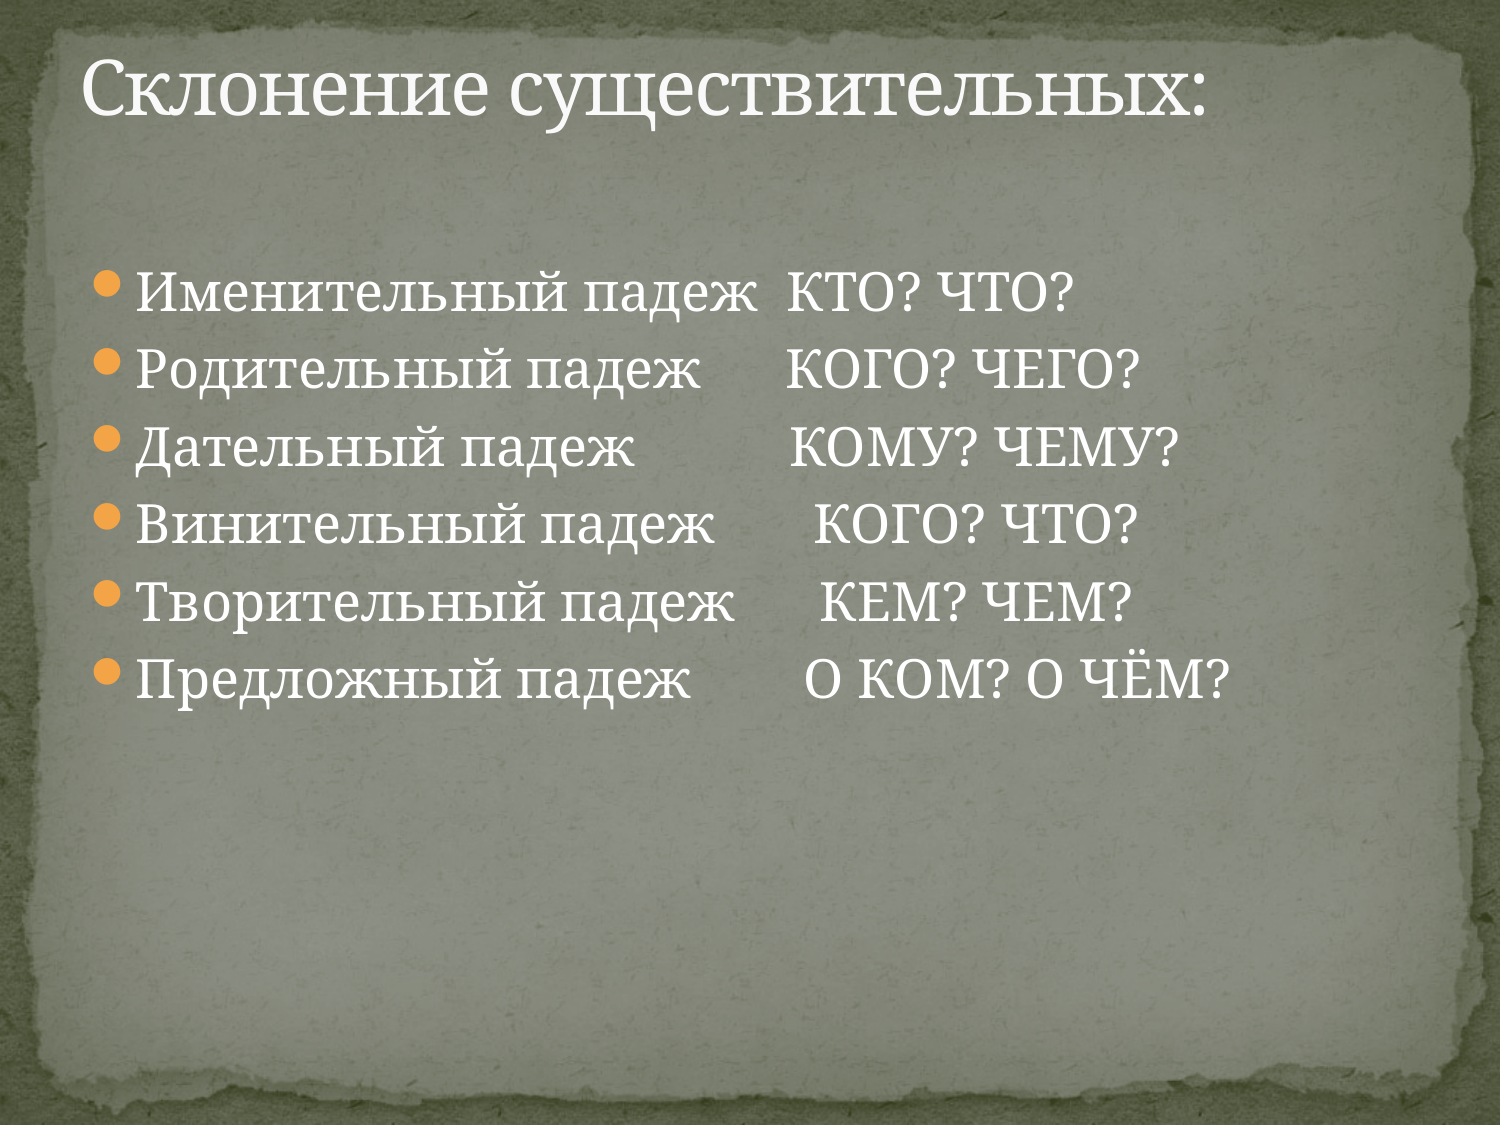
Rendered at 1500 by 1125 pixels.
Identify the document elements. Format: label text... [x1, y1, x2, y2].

list Именительный падеж КТО? ЧТО? Родительный падеж КОГО? ЧЕГО? Дательный падеж КОМУ? ЧЕМУ? Винительный падеж КОГО? ЧТО? Творительный падеж КЕМ? ЧЕМ? Предложный падеж О КОМ? О ЧЁМ? [75, 249, 1425, 1000]
title Склонение существительных: [64, 30, 1415, 231]
